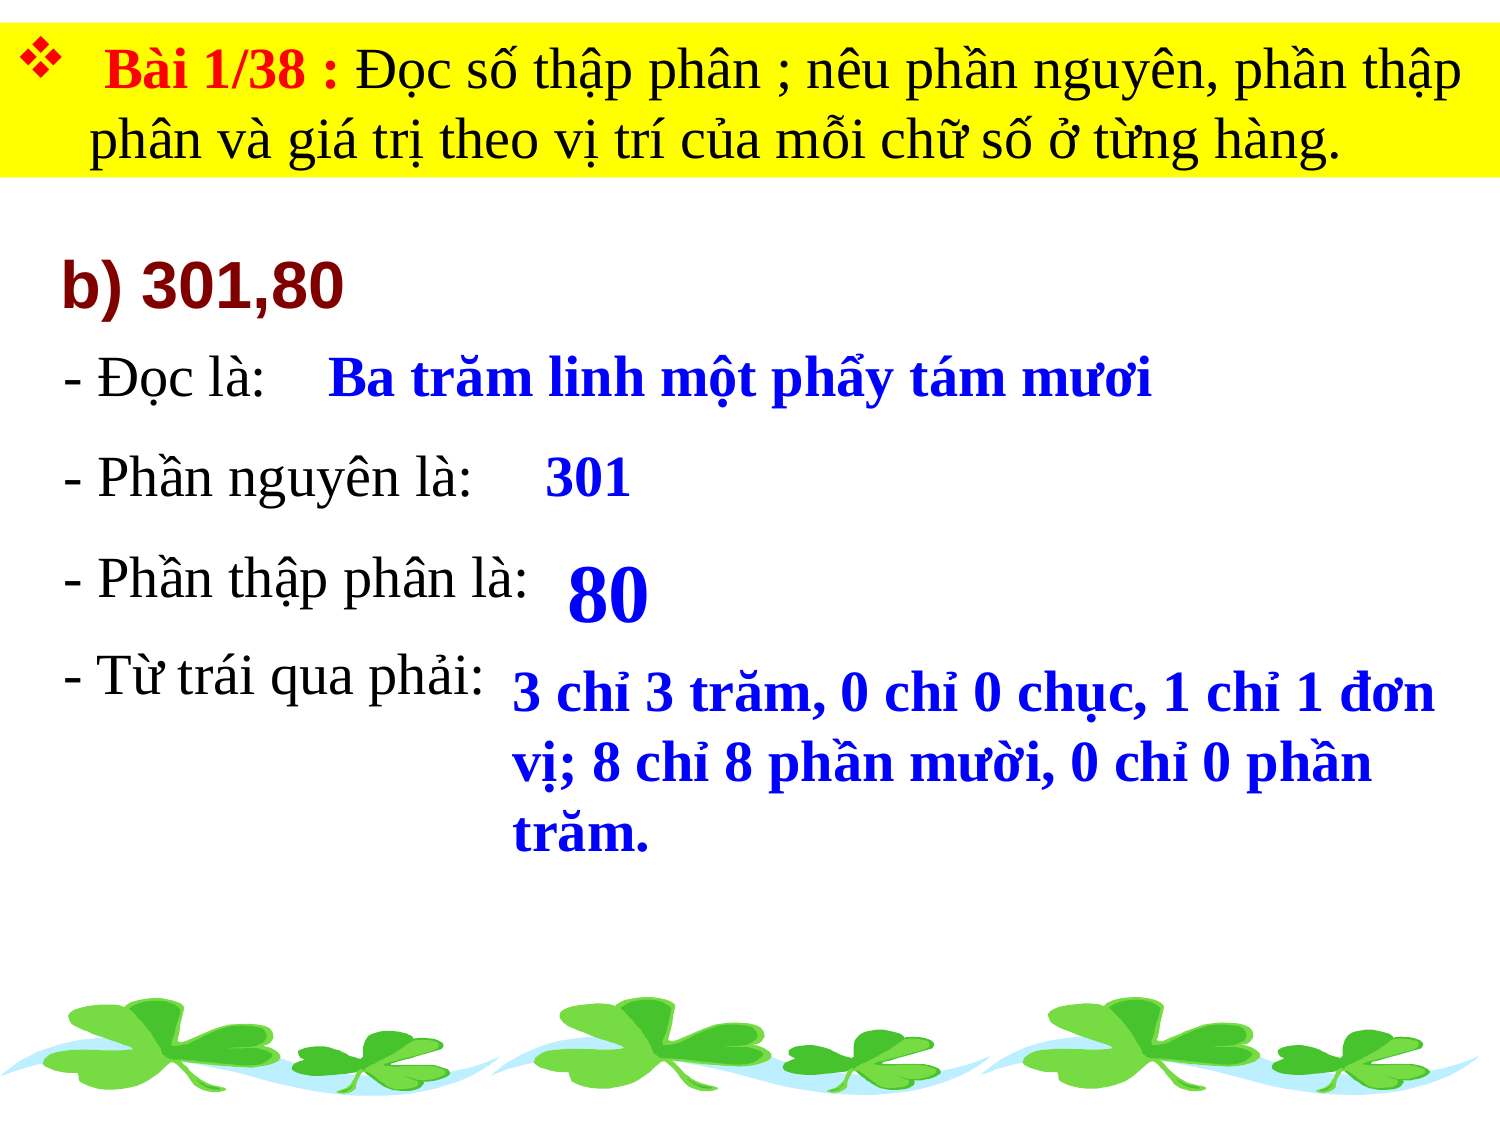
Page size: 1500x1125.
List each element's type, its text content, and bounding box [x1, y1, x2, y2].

text_box b) 301,80 [45, 234, 411, 330]
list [0, 994, 1481, 1125]
text_box - Phần thập phân là: [34, 531, 552, 617]
text_box 80 [552, 531, 1206, 645]
text_box 301 [515, 431, 803, 516]
text_box - Từ trái qua phải: [34, 628, 533, 714]
text_box - Đọc là: [34, 330, 284, 416]
text_box Ba trăm linh một phẩy tám mươi [284, 330, 1434, 416]
text_box - Phần nguyên là: [34, 431, 515, 516]
text_box 3 chỉ 3 trăm, 0 chỉ 0 chục, 1 chỉ 1 đơn vị; 8 chỉ 8 phần mười, 0 chỉ 0 phần trăm. [497, 645, 1500, 870]
text_box Bài 1/38 : Đọc số thập phân ; nêu phần nguyên, phần thập phân và giá trị theo vị trí của mỗi chữ số ở từng hàng. [0, 22, 1500, 178]
